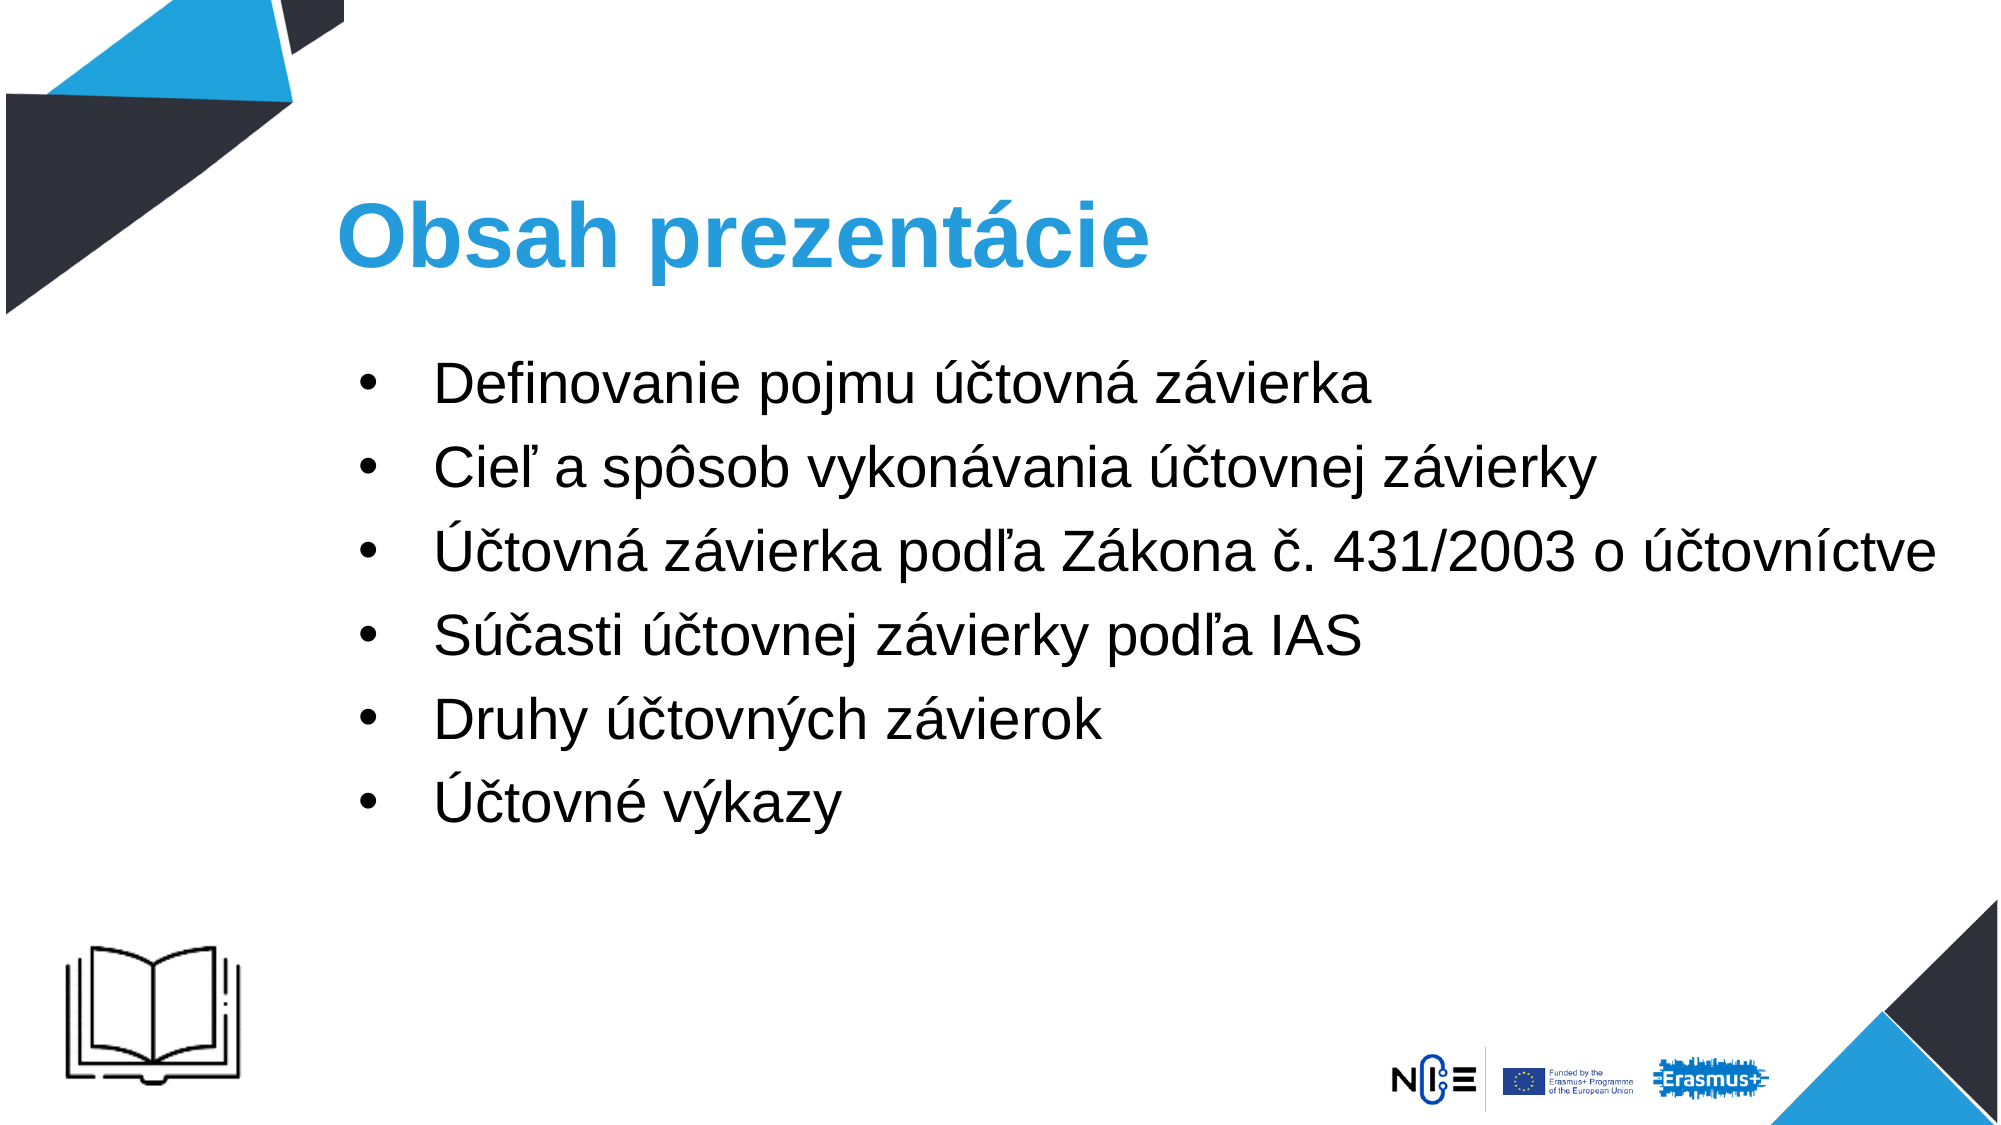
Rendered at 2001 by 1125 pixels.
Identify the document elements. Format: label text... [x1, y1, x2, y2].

picture [63, 938, 246, 1091]
title Obsah prezentácie​ [344, 104, 1822, 295]
subtitle Definovanie pojmu účtovná závierka​ Cieľ a spôsob vykonávania účtovnej závierky​ Účtovná závierka podľa Zákona č. 431/2003 o účtovníctve​ Súčasti účtovnej závierky podľa IAS​ Druhy účtovných závierok​ Účtovné výkazy​ [343, 346, 2000, 1060]
picture [1375, 895, 2000, 1125]
picture [6, 0, 344, 318]
